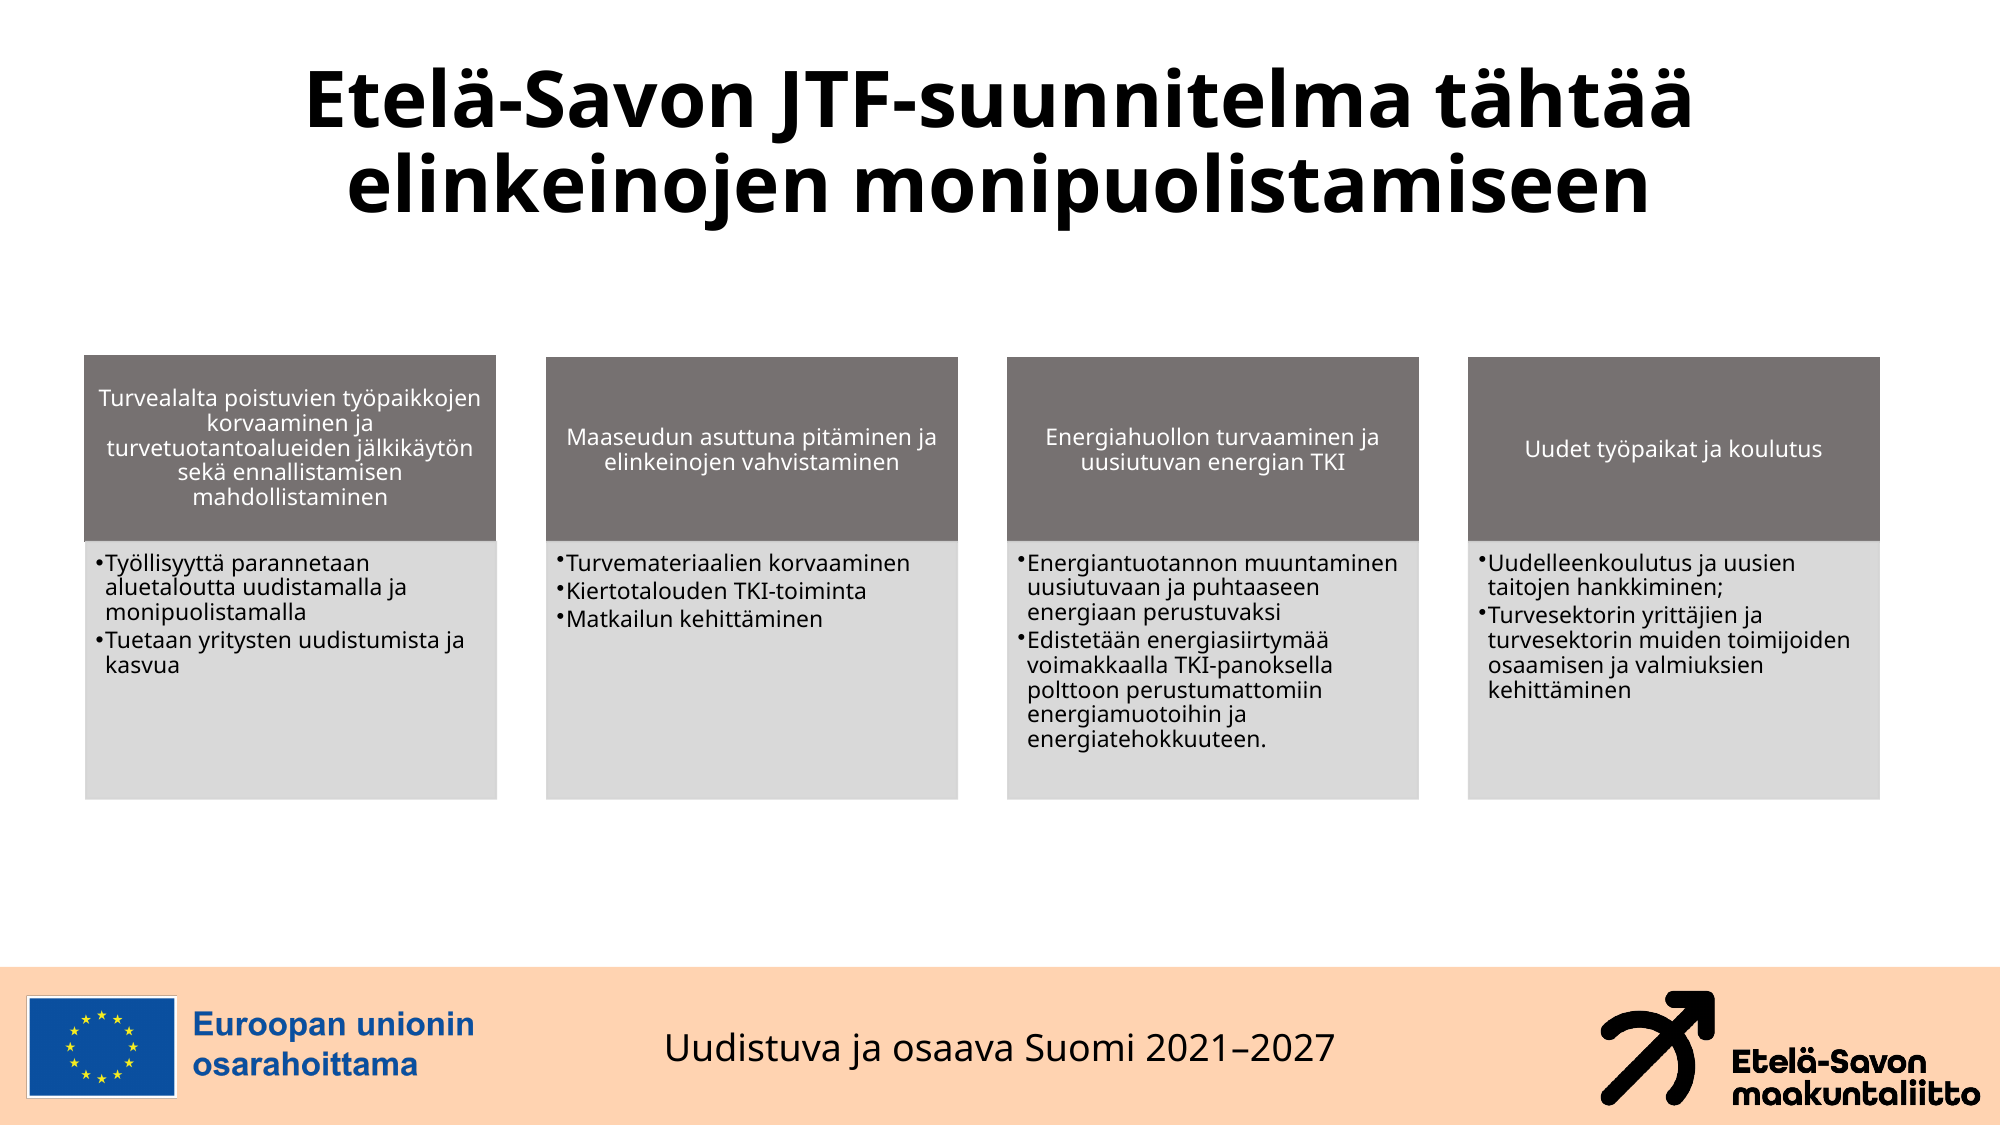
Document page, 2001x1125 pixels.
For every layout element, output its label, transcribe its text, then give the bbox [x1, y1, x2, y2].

title Etelä-Savon JTF-suunnitelma tähtää elinkeinojen monipuolistamiseen [137, 59, 1863, 211]
picture [1578, 968, 2000, 1125]
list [85, 211, 1880, 968]
